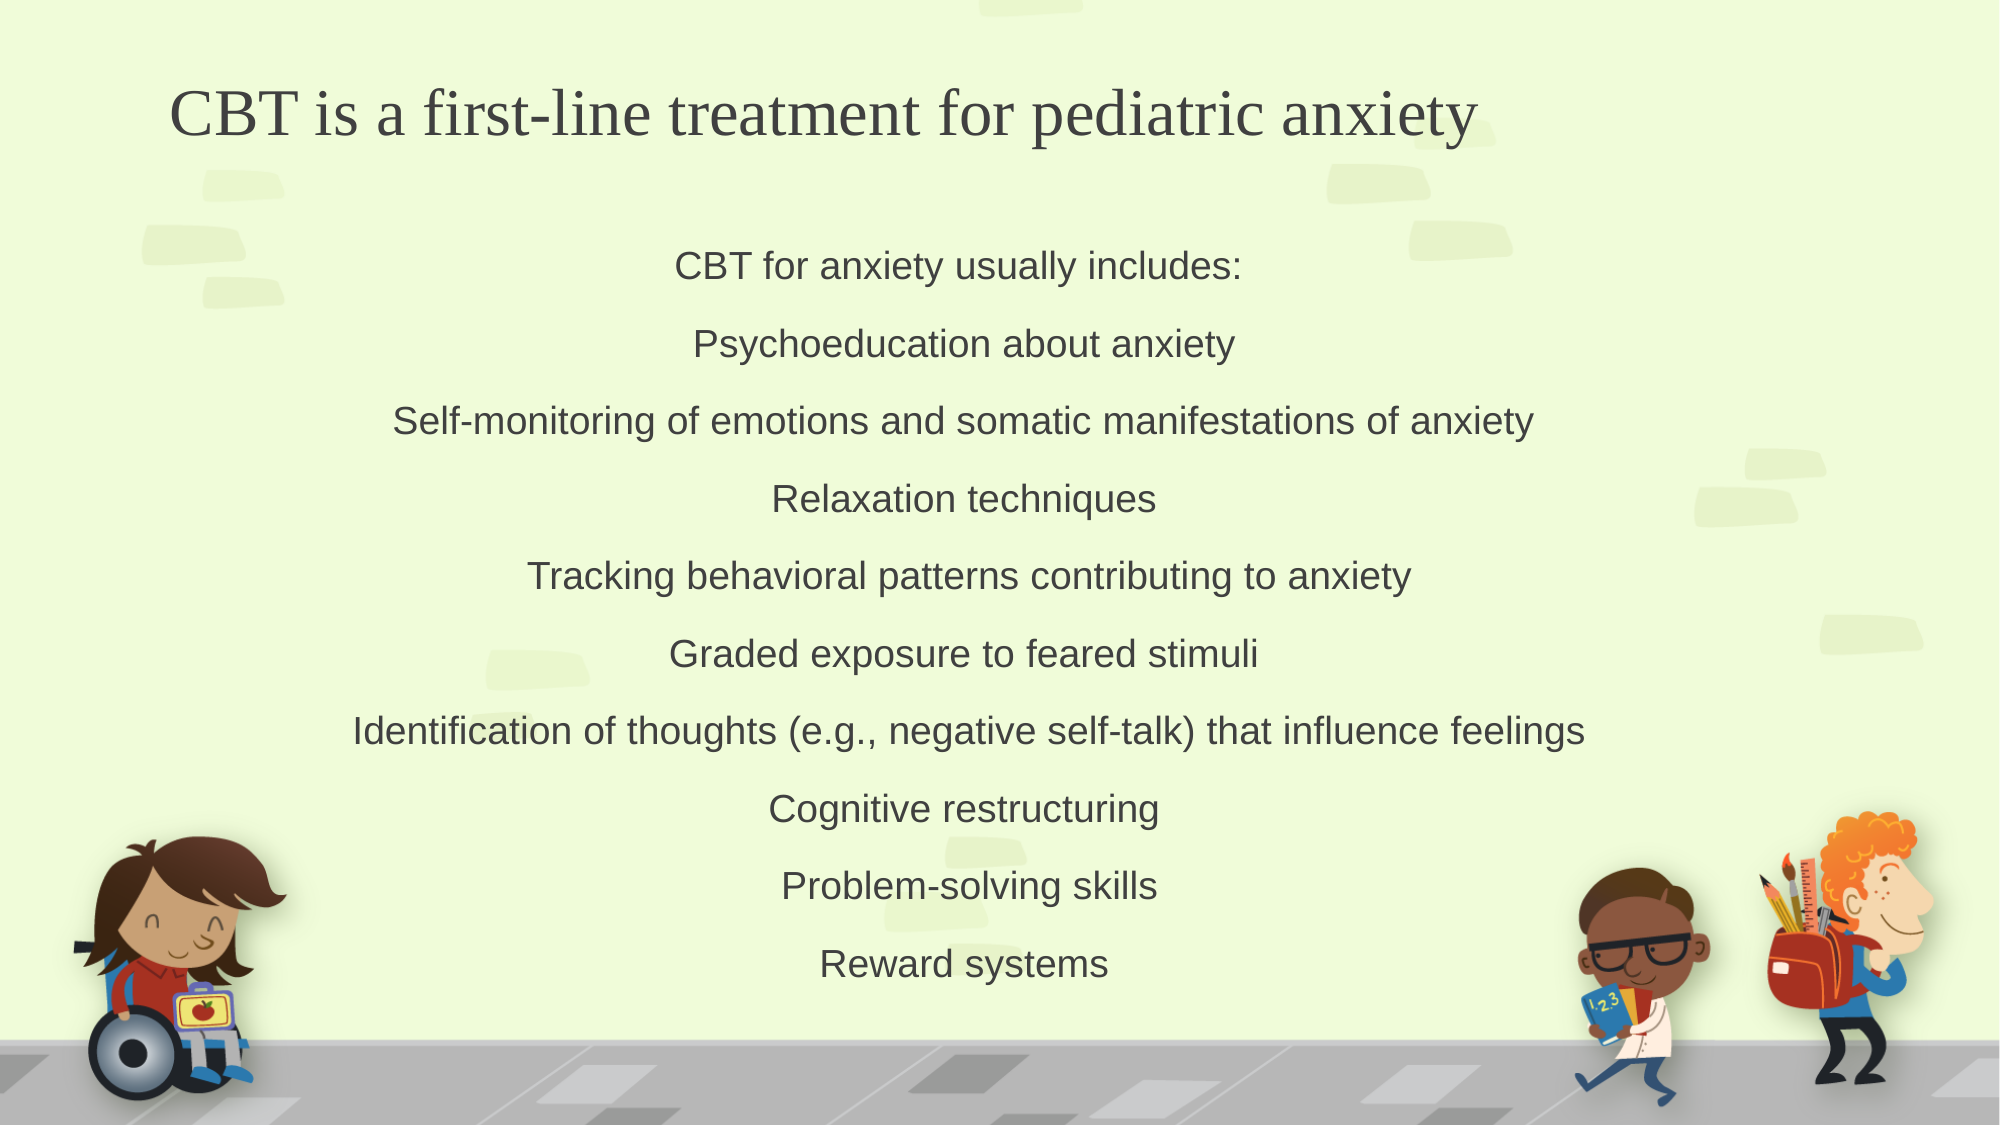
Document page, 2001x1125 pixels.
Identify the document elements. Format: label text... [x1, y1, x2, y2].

list CBT for anxiety usually includes: Psychoeducation about anxiety Self-monitoring of emotions and somatic manifestations of anxiety Relaxation techniques Tracking behavioral patterns contributing to anxiety Graded exposure to feared stimuli Identification of thoughts (e.g., negative self-talk) that influence feelings Cognitive restructuring Problem-solving skills Reward systems [114, 238, 1816, 1000]
title CBT is a first-line treatment for pediatric anxiety [137, 59, 1750, 238]
picture [0, 0, 2000, 1125]
